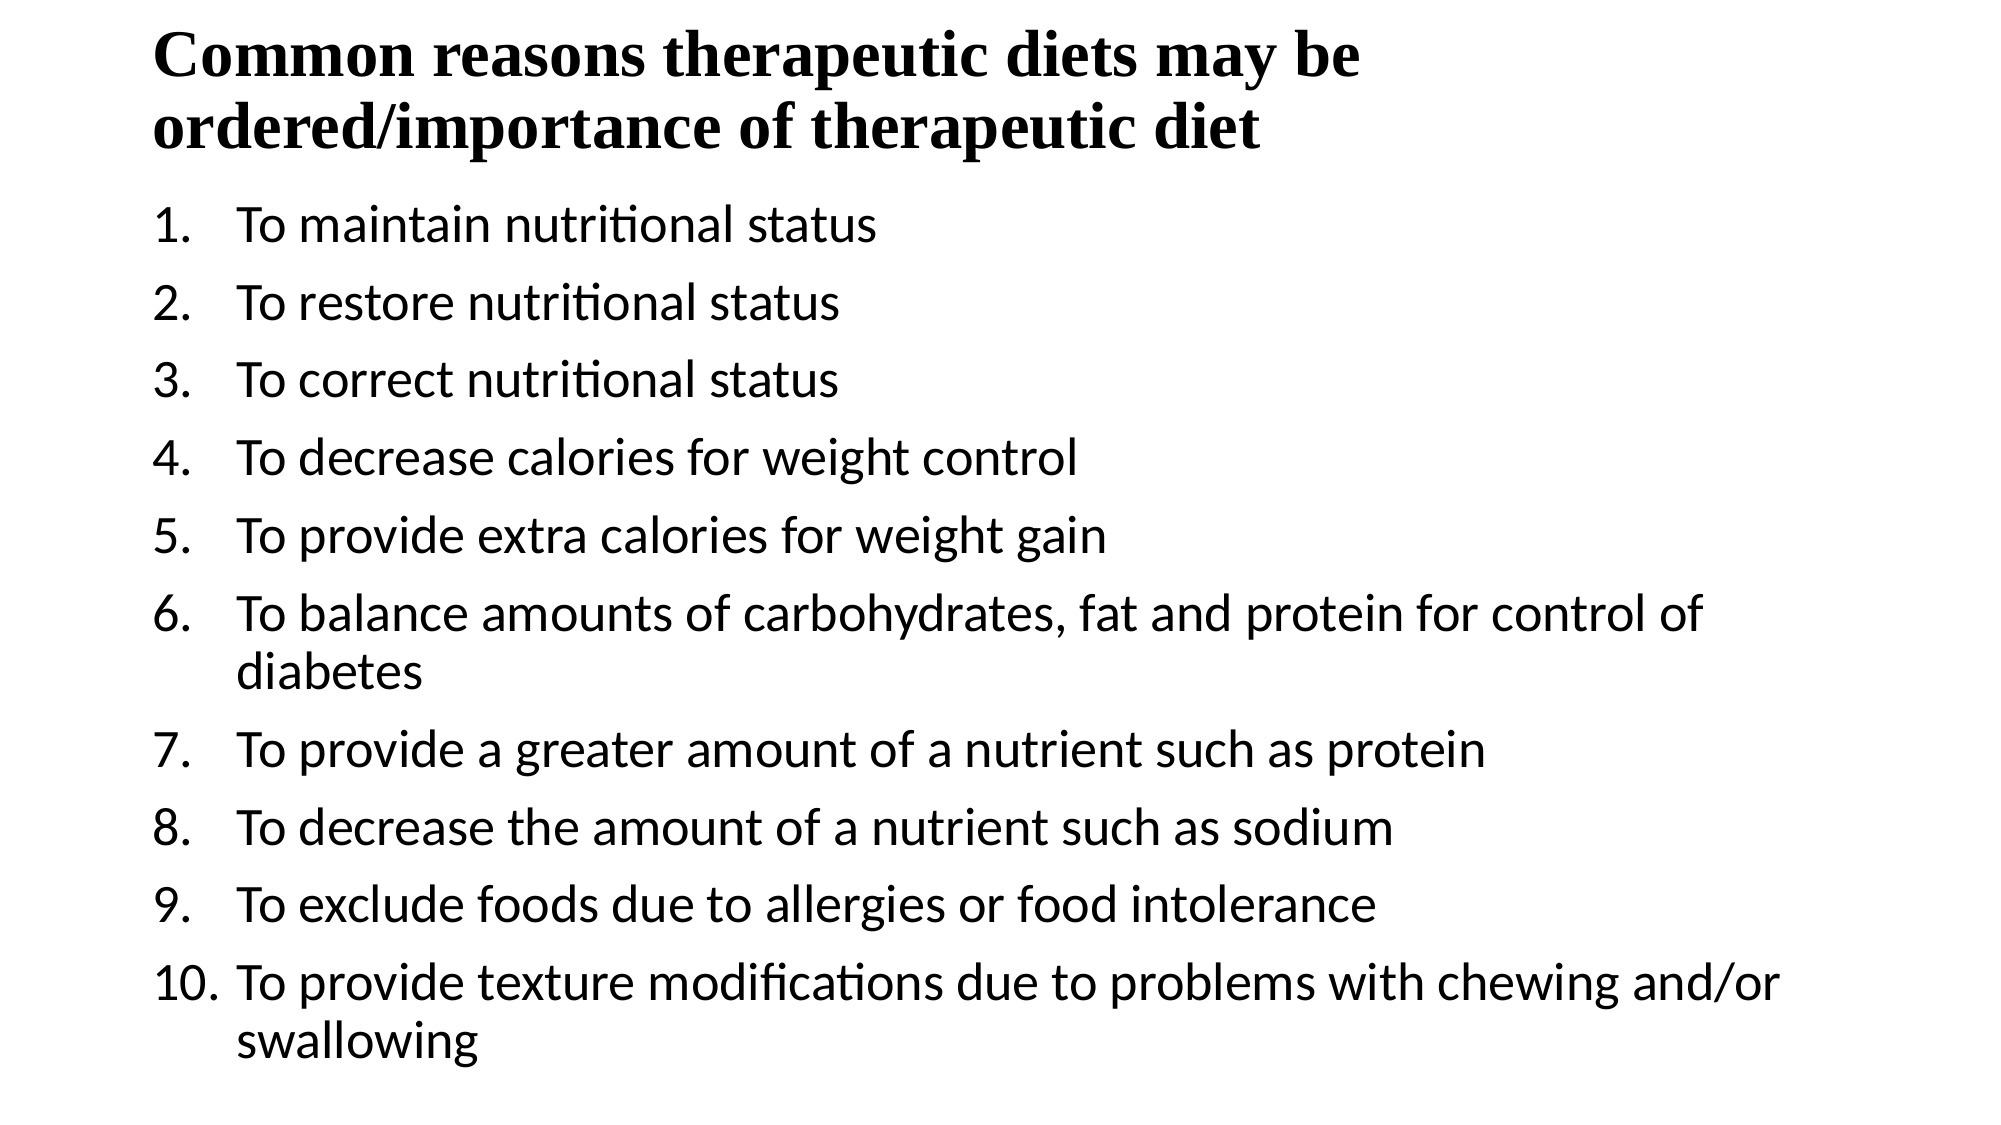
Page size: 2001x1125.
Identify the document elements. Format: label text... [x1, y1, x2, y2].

list To maintain nutritional status To restore nutritional status To correct nutritional status To decrease calories for weight control To provide extra calories for weight gain To balance amounts of carbohydrates, fat and protein for control of diabetes To provide a greater amount of a nutrient such as protein To decrease the amount of a nutrient such as sodium To exclude foods due to allergies or food intolerance To provide texture modifications due to problems with chewing and/or swallowing [137, 187, 1863, 1080]
title Common reasons therapeutic diets may be ordered/importance of therapeutic diet [137, 21, 1863, 187]
